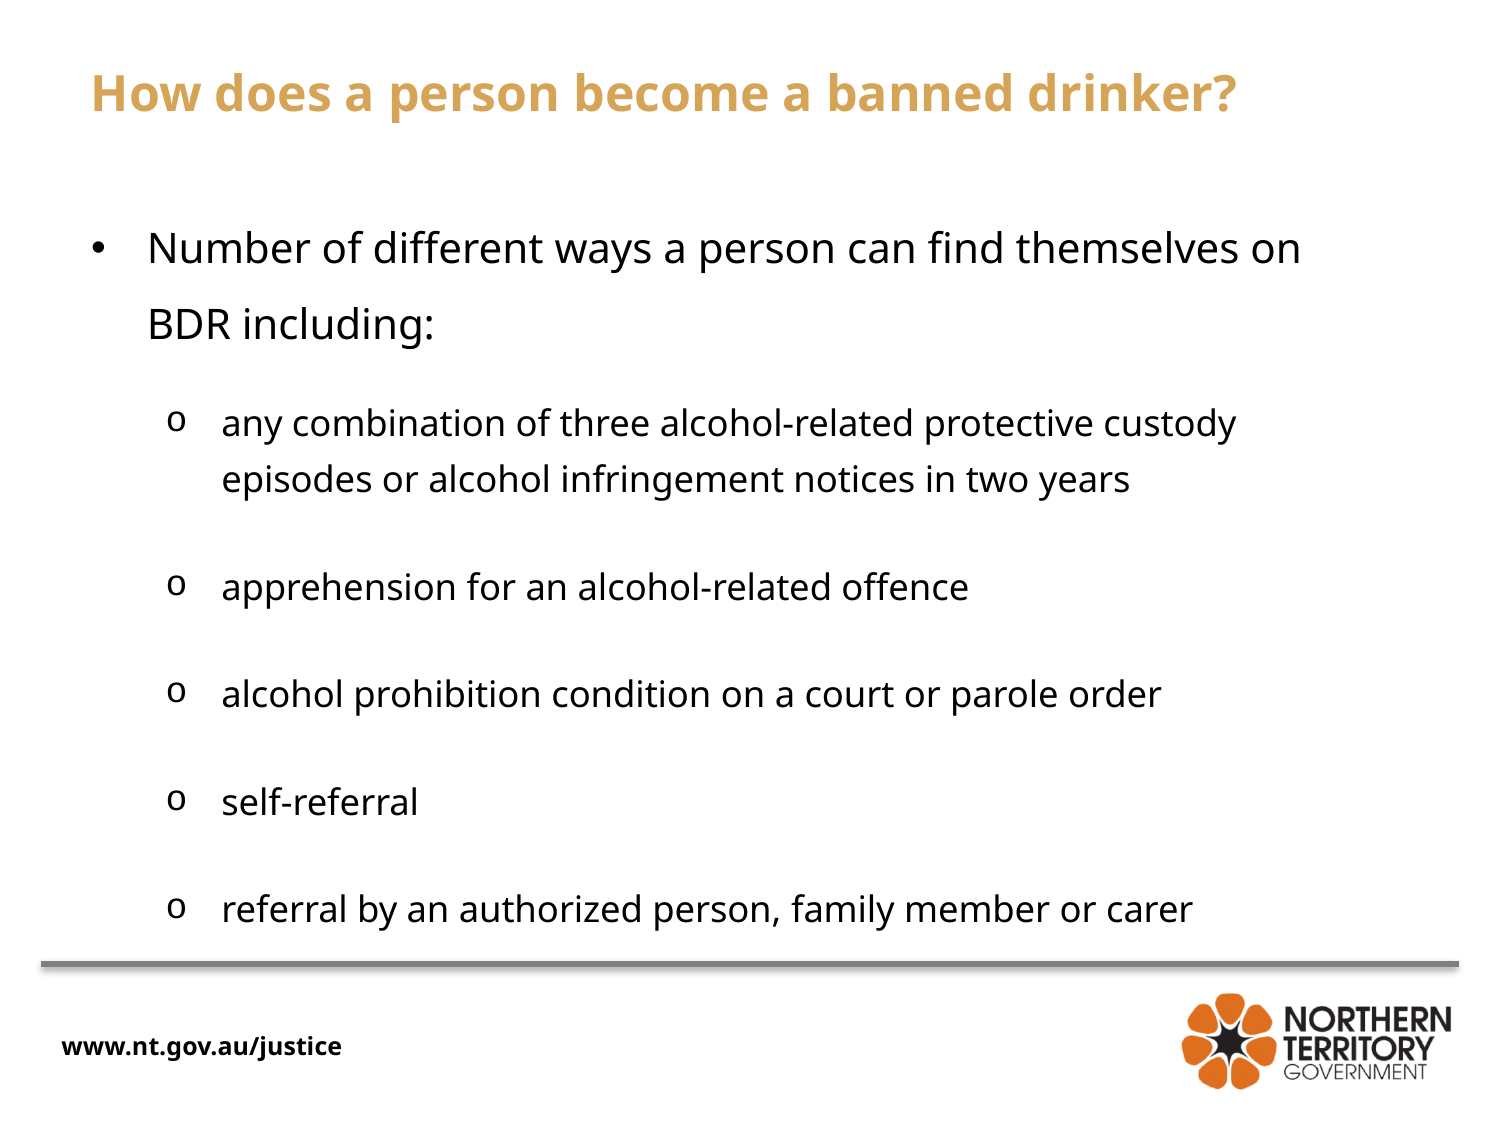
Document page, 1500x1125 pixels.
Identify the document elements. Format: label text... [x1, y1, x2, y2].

picture [1173, 987, 1459, 1094]
list Number of different ways a person can find themselves on BDR including: any combination of three alcohol-related protective custody episodes or alcohol infringement notices in two years apprehension for an alcohol-related offence alcohol prohibition condition on a court or parole order self-referral referral by an authorized person, family member or carer [76, 196, 1399, 941]
text_box How does a person become a banned drinker? [76, 54, 1417, 130]
